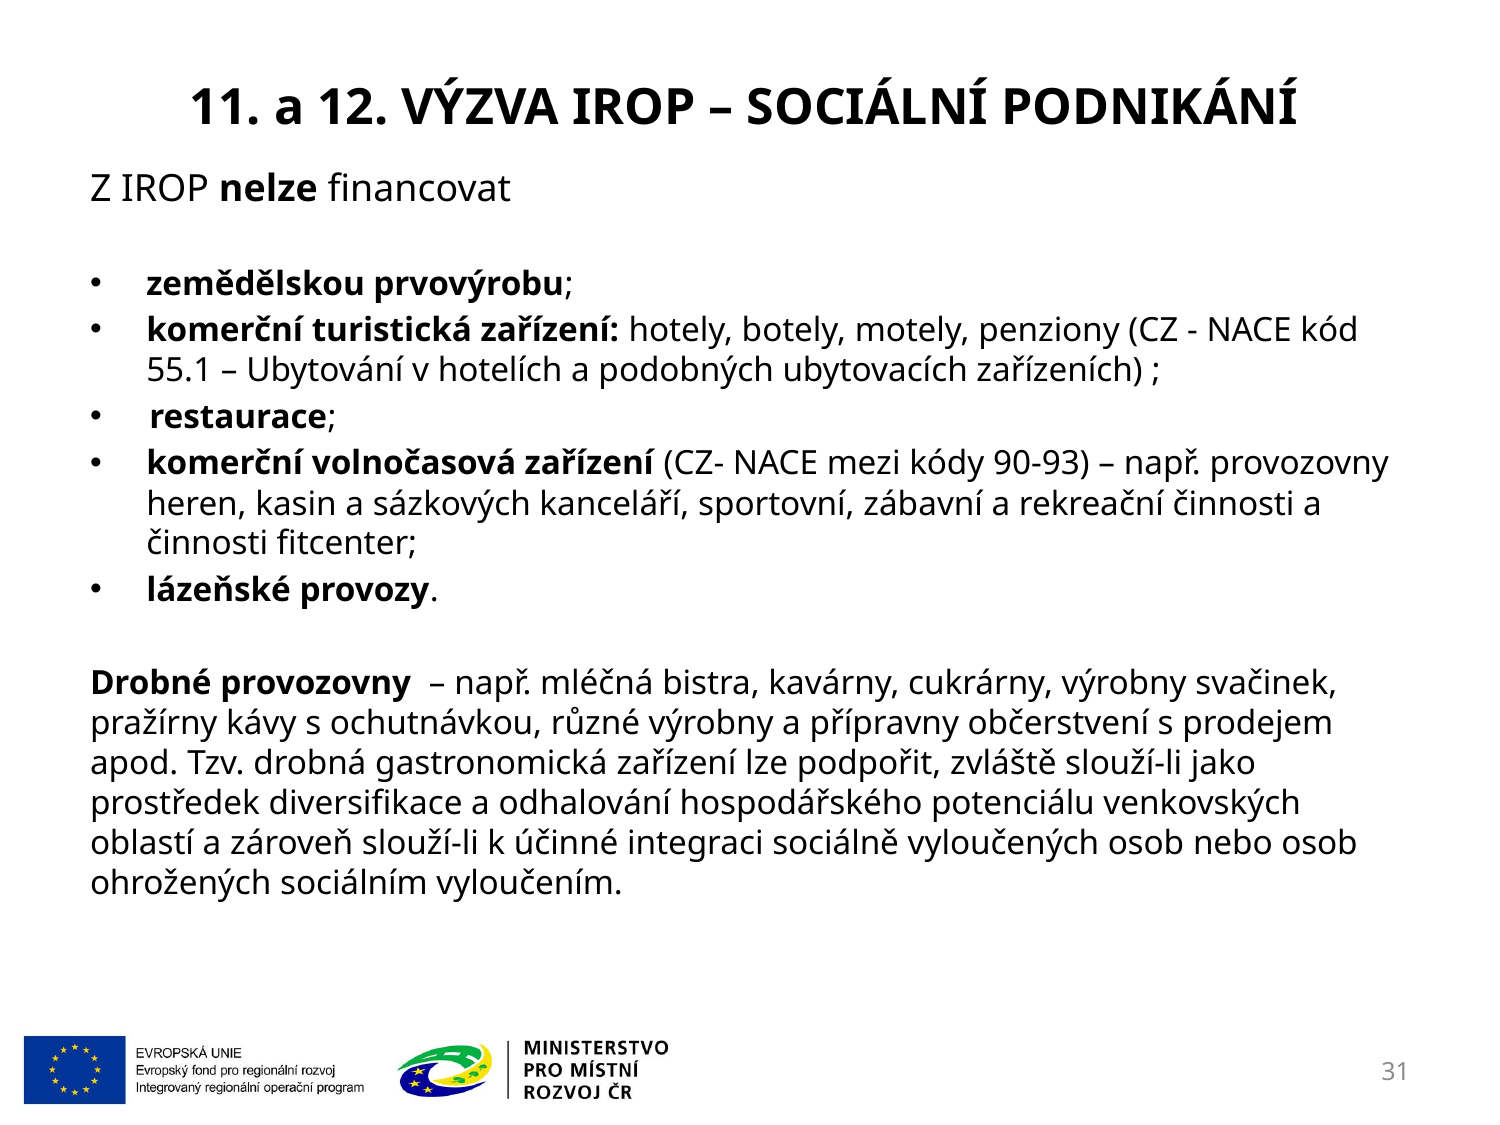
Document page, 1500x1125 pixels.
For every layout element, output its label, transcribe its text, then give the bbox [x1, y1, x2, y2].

title 11. a 12. výzva IROP – sociální podnikání [1, 9, 1500, 200]
list Z IROP nelze financovat zemědělskou prvovýrobu; komerční turistická zařízení: hotely, botely, motely, penziony (CZ - NACE kód 55.1 – Ubytování v hotelích a podobných ubytovacích zařízeních) ; restaurace; komerční volnočasová zařízení (CZ- NACE mezi kódy 90-93) – např. provozovny heren, kasin a sázkových kanceláří, sportovní, zábavní a rekreační činnosti a činnosti fitcenter; lázeňské provozy. Drobné provozovny – např. mléčná bistra, kavárny, cukrárny, výrobny svačinek, pražírny kávy s ochutnávkou, různé výrobny a přípravny občerstvení s prodejem apod. Tzv. drobná gastronomická zařízení lze podpořit, zvláště slouží-li jako prostředek diversifikace a odhalování hospodářského potenciálu venkovských oblastí a zároveň slouží-li k účinné integraci sociálně vyloučených osob nebo osob ohrožených sociálním vyloučením. [75, 233, 1425, 1027]
picture [0, 1012, 691, 1125]
slide_number 31 [1074, 1042, 1425, 1103]
text_box [74, 45, 1425, 233]
